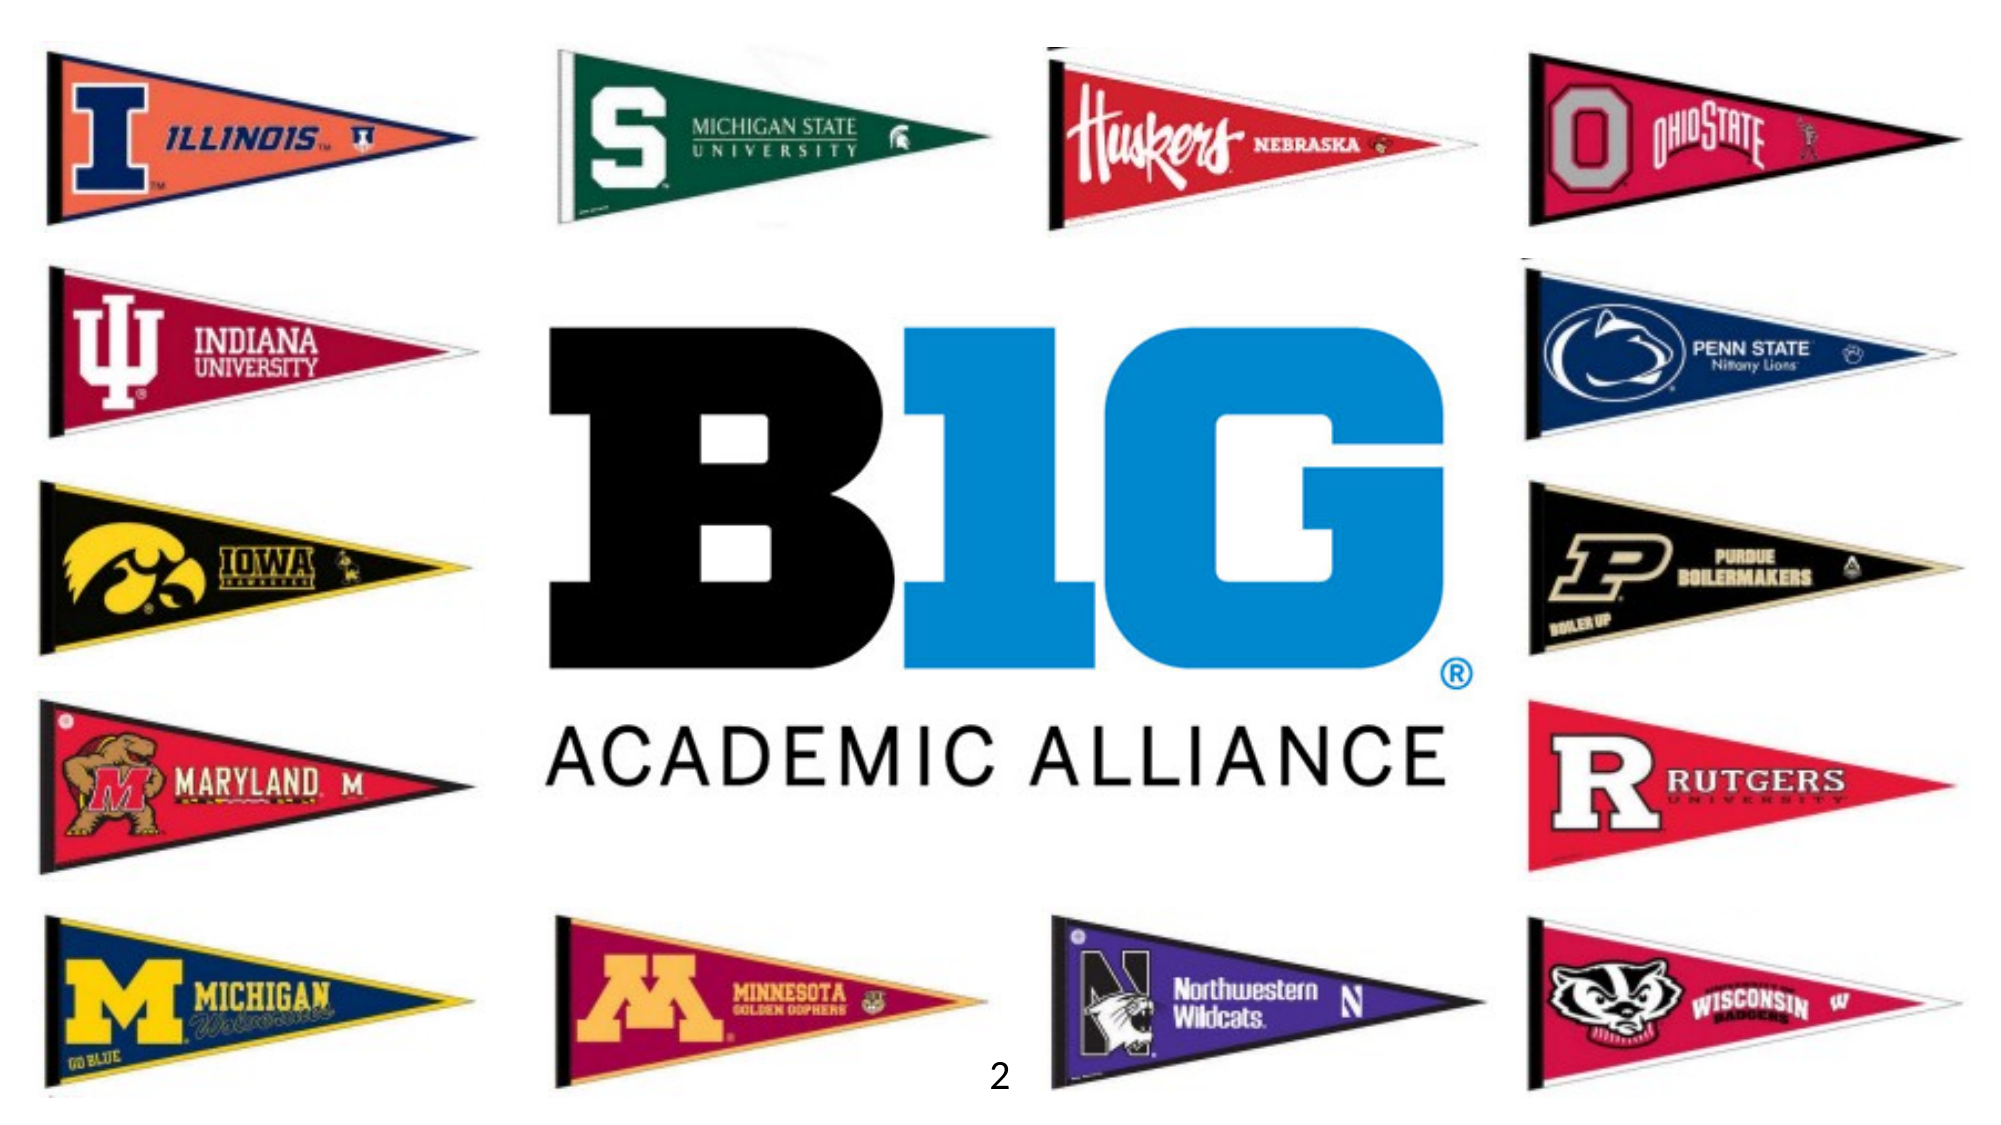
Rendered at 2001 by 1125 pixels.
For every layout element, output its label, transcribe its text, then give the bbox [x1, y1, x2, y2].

picture [32, 41, 486, 233]
picture [547, 907, 1002, 1098]
picture [536, 313, 1496, 805]
picture [32, 691, 486, 882]
picture [32, 474, 486, 666]
slide_number 2 [774, 1042, 1225, 1103]
picture [1041, 907, 1496, 1098]
picture [1516, 43, 1971, 234]
picture [32, 907, 486, 1098]
picture [1516, 691, 1971, 882]
picture [547, 41, 1002, 233]
picture [1516, 258, 1971, 449]
picture [32, 258, 486, 449]
title Big Ten Academic Alliance Member Institutions [137, 59, 1932, 278]
picture [1041, 47, 1496, 238]
picture [1516, 474, 1971, 666]
picture [1516, 907, 1971, 1098]
